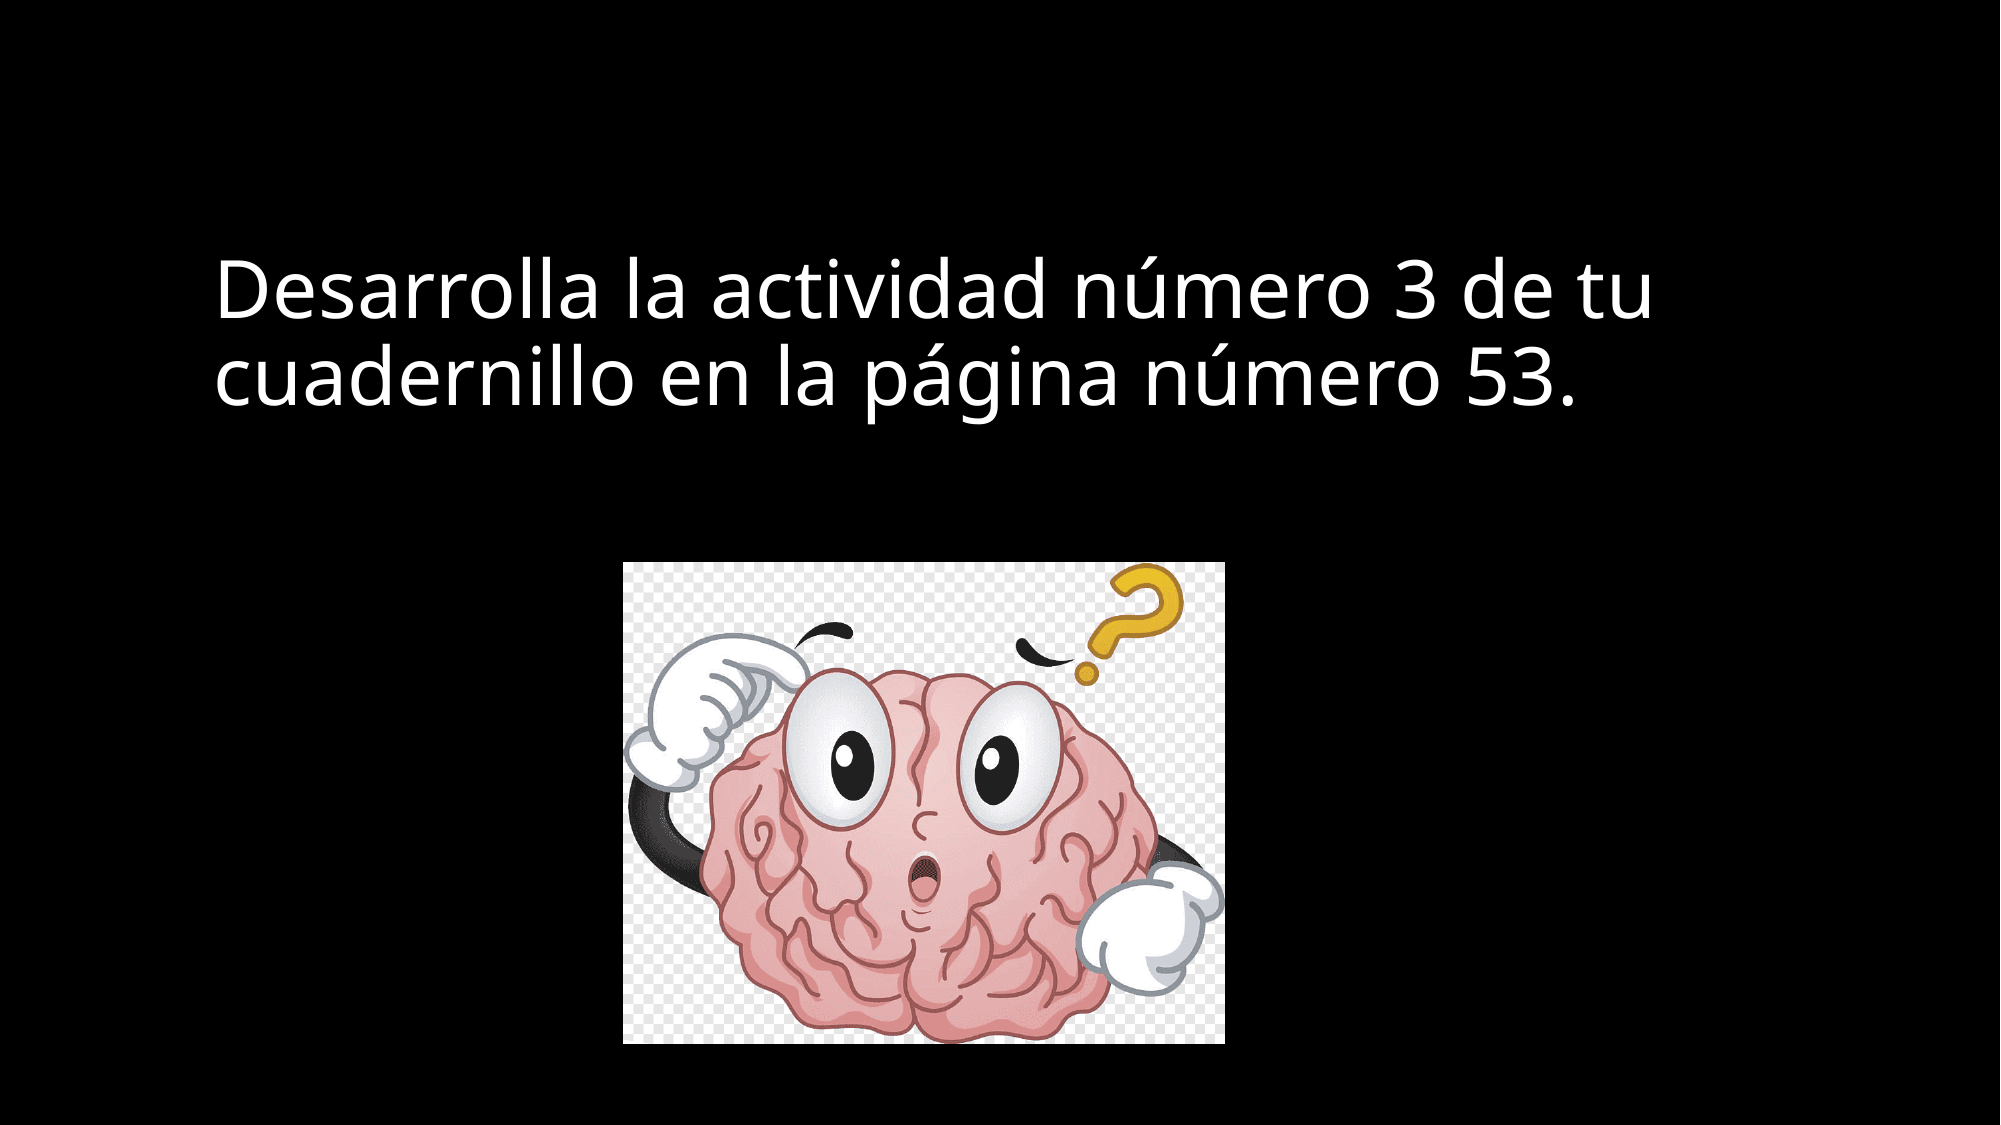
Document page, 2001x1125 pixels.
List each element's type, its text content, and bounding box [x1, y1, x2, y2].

title Desarrolla la actividad número 3 de tu cuadernillo en la página número 53. [198, 241, 1699, 449]
picture [623, 562, 1225, 1044]
